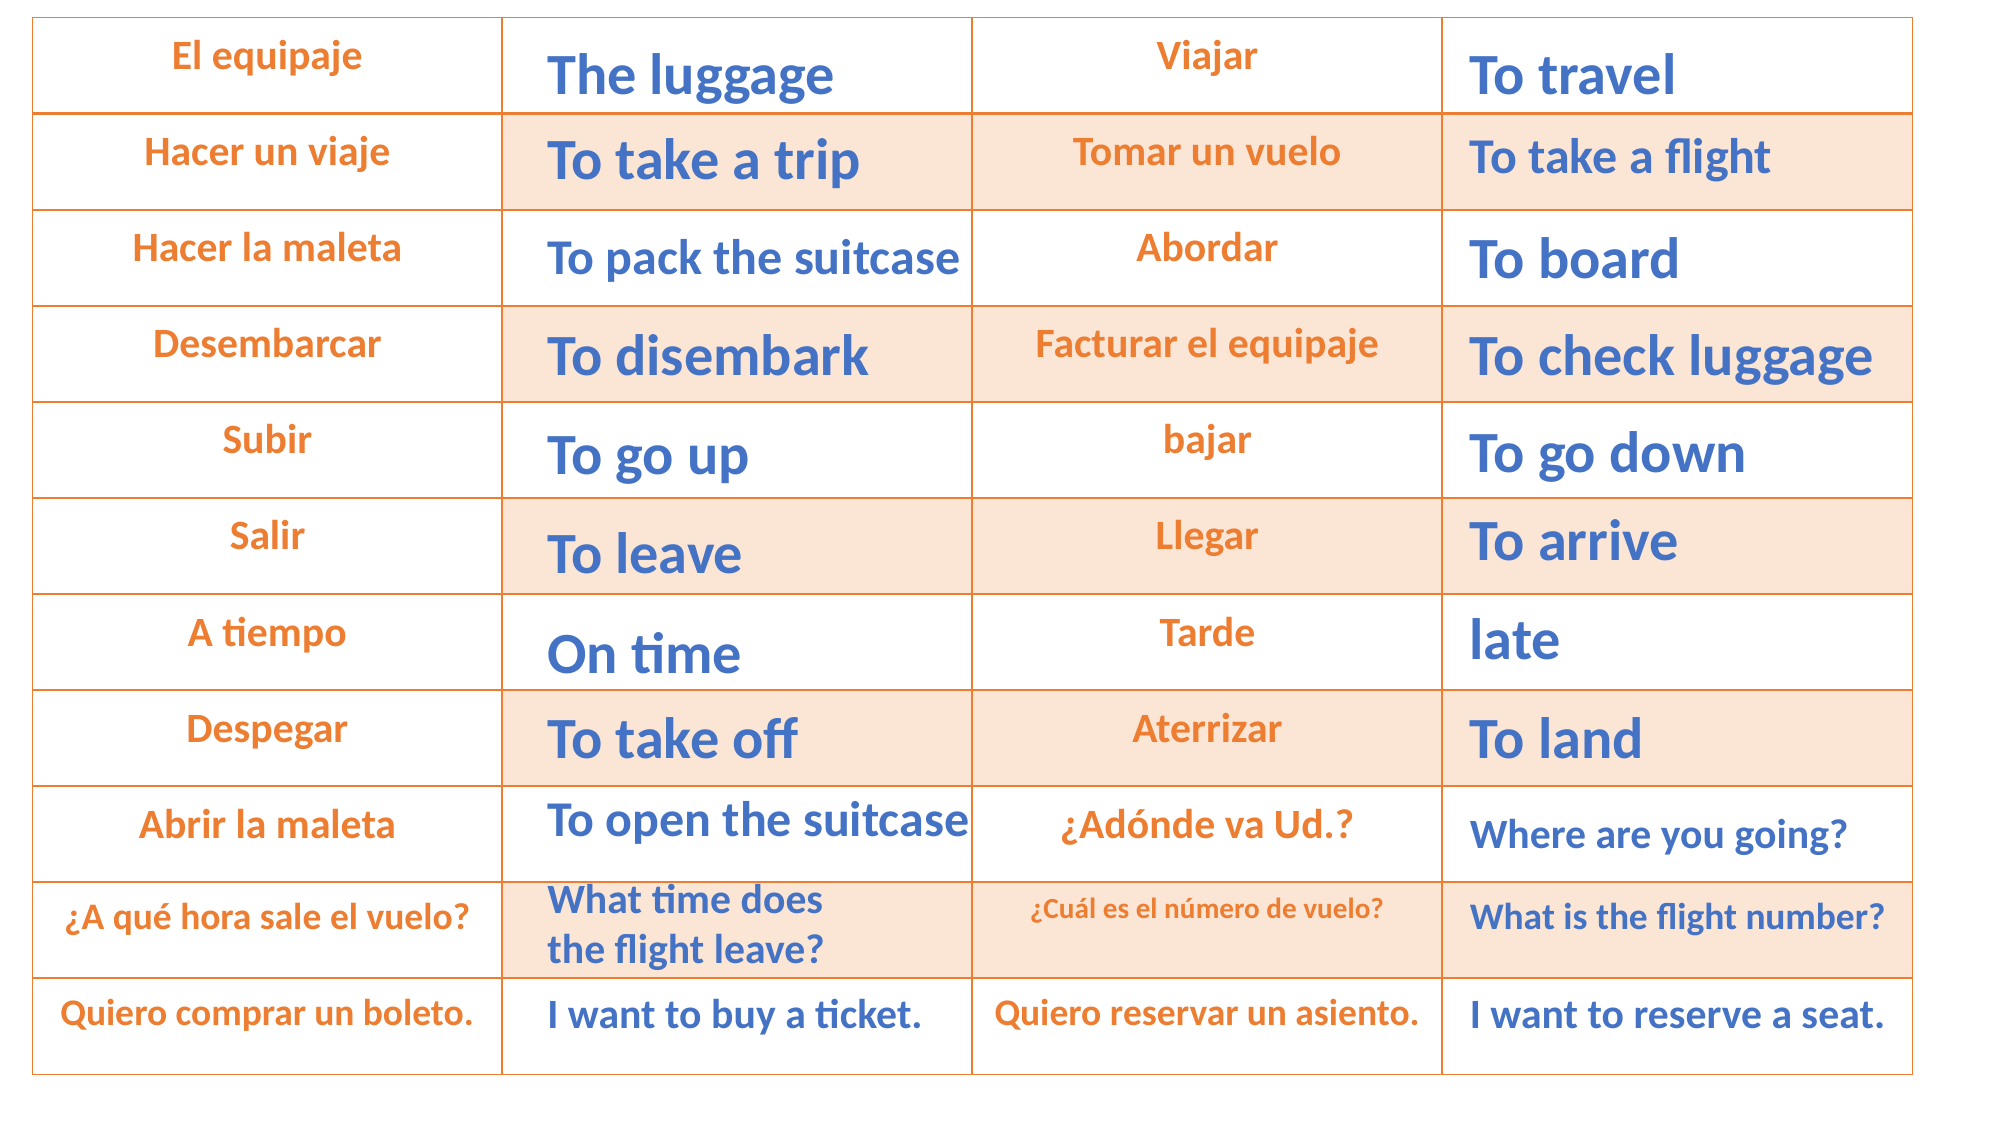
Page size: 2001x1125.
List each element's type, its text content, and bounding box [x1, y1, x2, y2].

table_cell [503, 595, 971, 689]
table_cell [1443, 595, 1912, 689]
table_header Viajar [973, 18, 1441, 112]
table_cell Tarde [973, 595, 1441, 689]
table_cell Hacer un viaje [33, 115, 501, 209]
table_cell bajar [973, 403, 1441, 497]
text_box To land [1454, 693, 1941, 778]
table_cell Salir [33, 499, 501, 593]
table_cell Llegar [973, 499, 1441, 593]
text_box The luggage [532, 28, 1018, 114]
table_header [1443, 18, 1912, 112]
table_cell [1443, 211, 1912, 305]
table_cell [1443, 787, 1912, 881]
table_cell [1443, 883, 1912, 977]
table_cell ¿Cuál es el número de vuelo? [1018, 883, 1441, 977]
table_cell [1443, 115, 1912, 209]
table_cell [503, 883, 532, 977]
table_cell Tomar un vuelo [973, 115, 1441, 209]
table_cell [1443, 499, 1912, 593]
text_box I want to reserve a seat. [1454, 979, 1941, 1045]
table_cell Aterrizar [1018, 691, 1441, 785]
table_cell [1443, 979, 1912, 1074]
table_cell Desembarcar [33, 307, 501, 401]
table_cell Quiero reservar un asiento. [973, 979, 1441, 1074]
text_box To arrive [1454, 494, 1941, 580]
table_cell Quiero comprar un boleto. [33, 979, 501, 1074]
table_cell Subir [33, 403, 501, 497]
text_box To pack the suitcase [532, 217, 1018, 292]
text_box To leave [532, 508, 1018, 593]
text_box To travel [1454, 28, 1941, 114]
table_cell ¿A qué hora sale el vuelo? [33, 883, 501, 977]
table_cell Abordar [973, 211, 1441, 305]
table_cell [503, 979, 971, 1074]
table_cell Despegar [33, 691, 501, 785]
table_cell [503, 691, 532, 785]
table_cell [503, 499, 971, 593]
table_cell Hacer la maleta [33, 211, 501, 305]
table_cell ¿Adónde va Ud.? [973, 787, 1441, 881]
text_box To take off [532, 693, 1018, 778]
table_cell [503, 115, 971, 209]
text_box late [1454, 594, 1941, 679]
table_cell [503, 307, 971, 401]
table_header [503, 18, 971, 112]
text_box Where are you going? [1454, 799, 1941, 864]
table_cell [503, 787, 971, 881]
text_box To check luggage [1454, 309, 1941, 395]
text_box To take a trip [532, 114, 1018, 199]
text_box To open the suitcase [532, 778, 1018, 854]
text_box What is the flight number? [1454, 884, 1941, 945]
text_box To go up [532, 409, 1018, 494]
text_box To go down [1454, 406, 1941, 492]
text_box I want to buy a ticket. [532, 979, 1018, 1045]
table_cell [1443, 691, 1912, 785]
table_cell [1443, 307, 1912, 401]
table_cell [503, 403, 971, 497]
table_cell Abrir la maleta [33, 787, 501, 881]
table_cell A tiempo [33, 595, 501, 689]
text_box On time [532, 607, 1018, 693]
text_box To disembark [532, 309, 1018, 395]
text_box To board [1454, 213, 1941, 298]
text_box What time does the flight leave? [532, 864, 1018, 979]
table_cell [503, 211, 971, 305]
table_cell Facturar el equipaje [973, 307, 1441, 401]
text_box To take a flight [1454, 115, 1941, 191]
table_cell [1443, 403, 1912, 497]
table_header El equipaje [33, 18, 501, 112]
